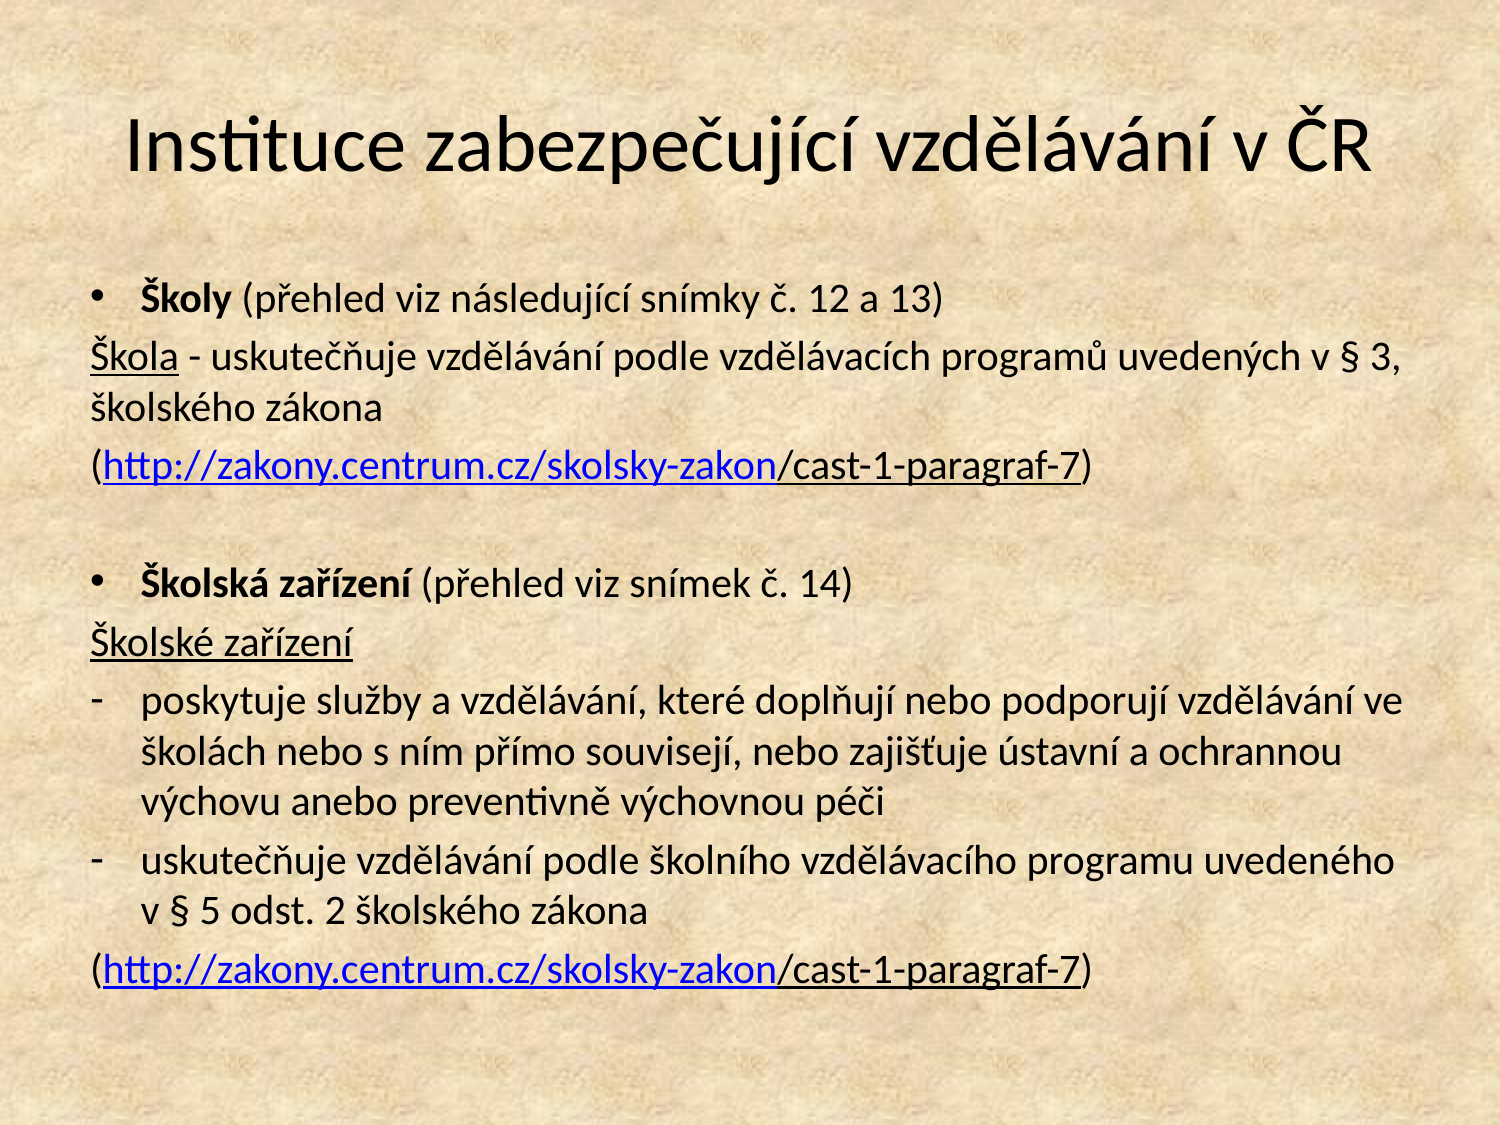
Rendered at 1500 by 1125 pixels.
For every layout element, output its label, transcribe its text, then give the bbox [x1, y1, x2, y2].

picture [0, 0, 1500, 1125]
list Školy (přehled viz následující snímky č. 12 a 13) Škola - uskutečňuje vzdělávání podle vzdělávacích programů uvedených v § 3, školského zákona (http://zakony.centrum.cz/skolsky-zakon/cast-1-paragraf-7) Školská zařízení (přehled viz snímek č. 14) Školské zařízení poskytuje služby a vzdělávání, které doplňují nebo podporují vzdělávání ve školách nebo s ním přímo souvisejí, nebo zajišťuje ústavní a ochrannou výchovu anebo preventivně výchovnou péči uskutečňuje vzdělávání podle školního vzdělávacího programu uvedeného v § 5 odst. 2 školského zákona (http://zakony.centrum.cz/skolsky-zakon/cast-1-paragraf-7) [75, 262, 1425, 1005]
title Instituce zabezpečující vzdělávání v ČR [75, 45, 1425, 233]
